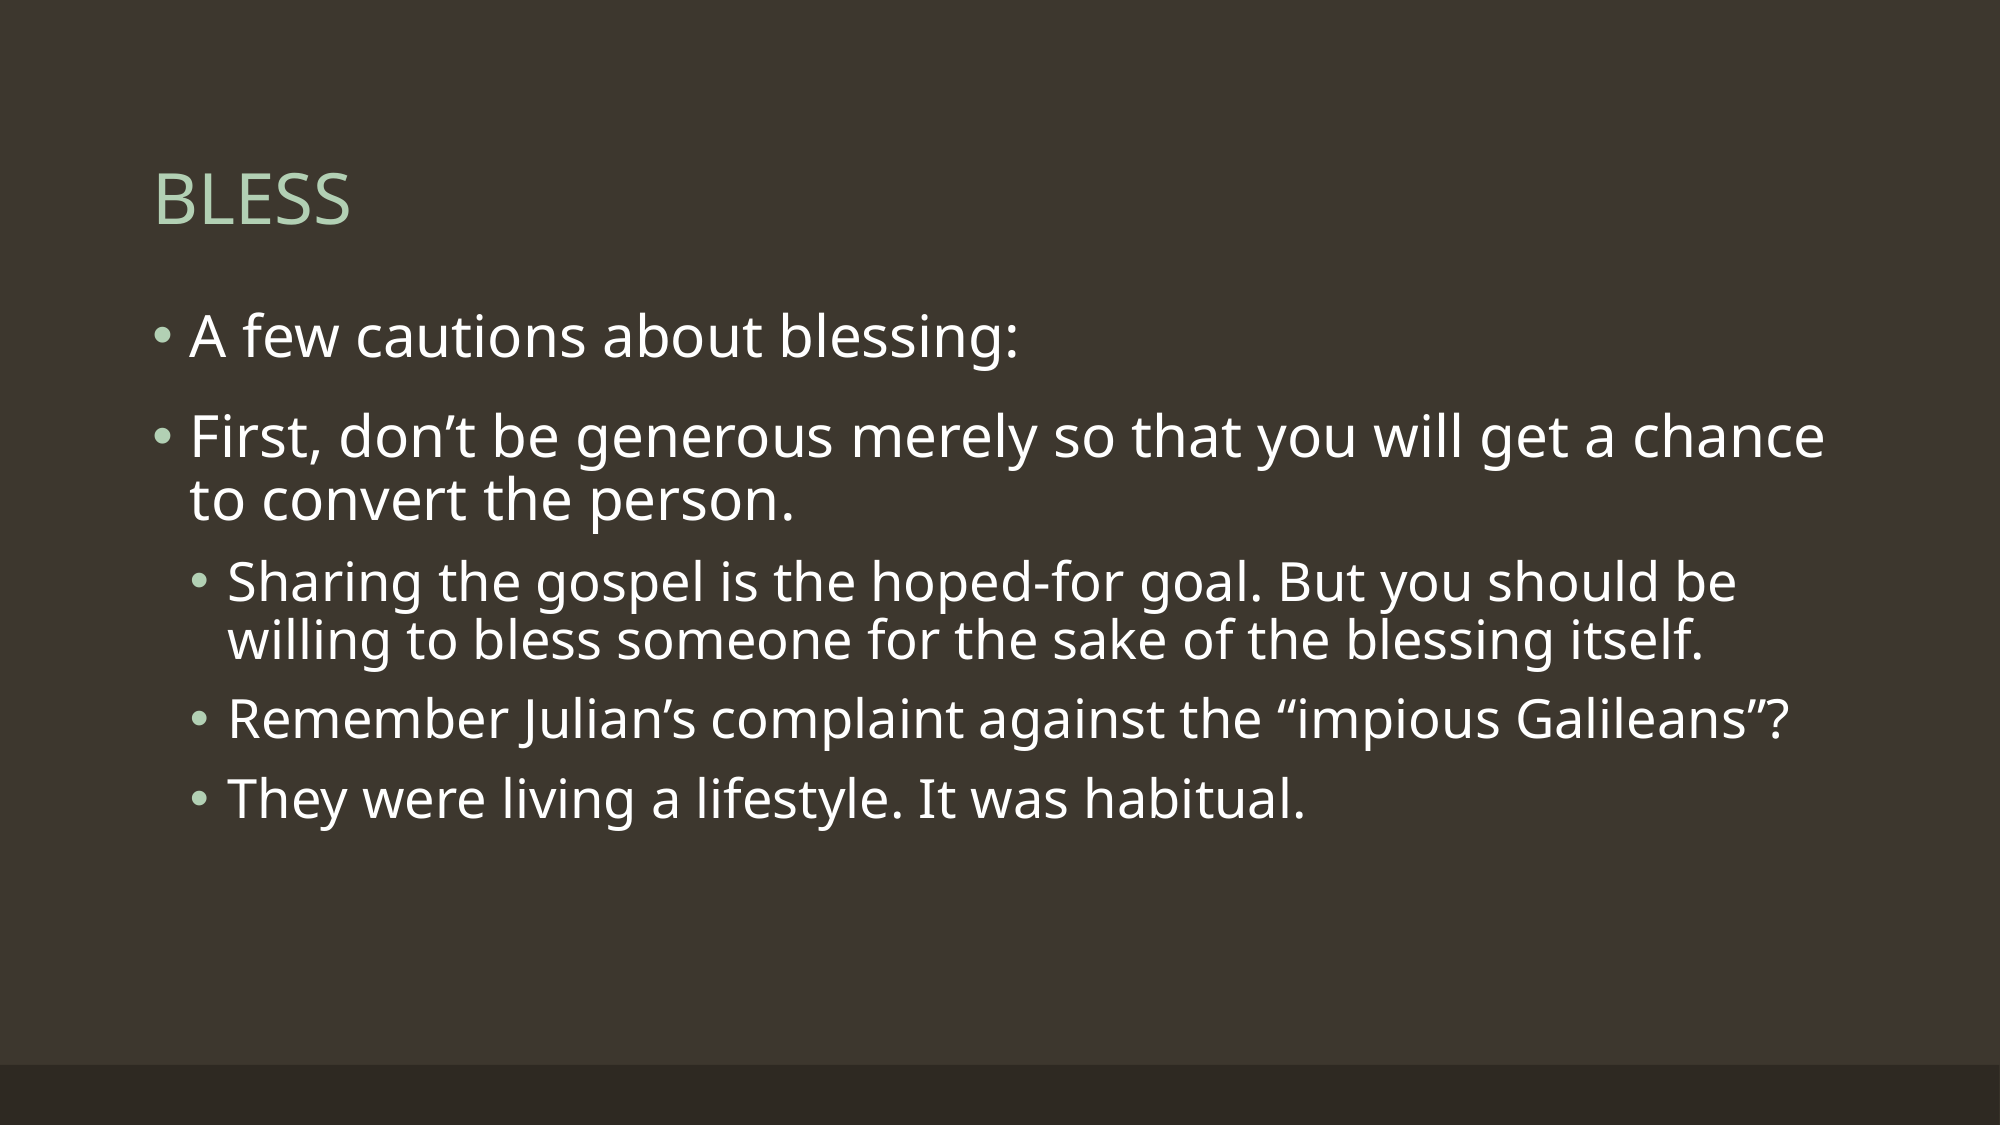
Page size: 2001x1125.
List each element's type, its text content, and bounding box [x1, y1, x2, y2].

title BLESS [137, 59, 1863, 248]
list A few cautions about blessing: First, don’t be generous merely so that you will get a chance to convert the person. Sharing the gospel is the hoped-for goal. But you should be willing to bless someone for the sake of the blessing itself. Remember Julian’s complaint against the “impious Galileans”? They were living a lifestyle. It was habitual. [137, 299, 1863, 1014]
